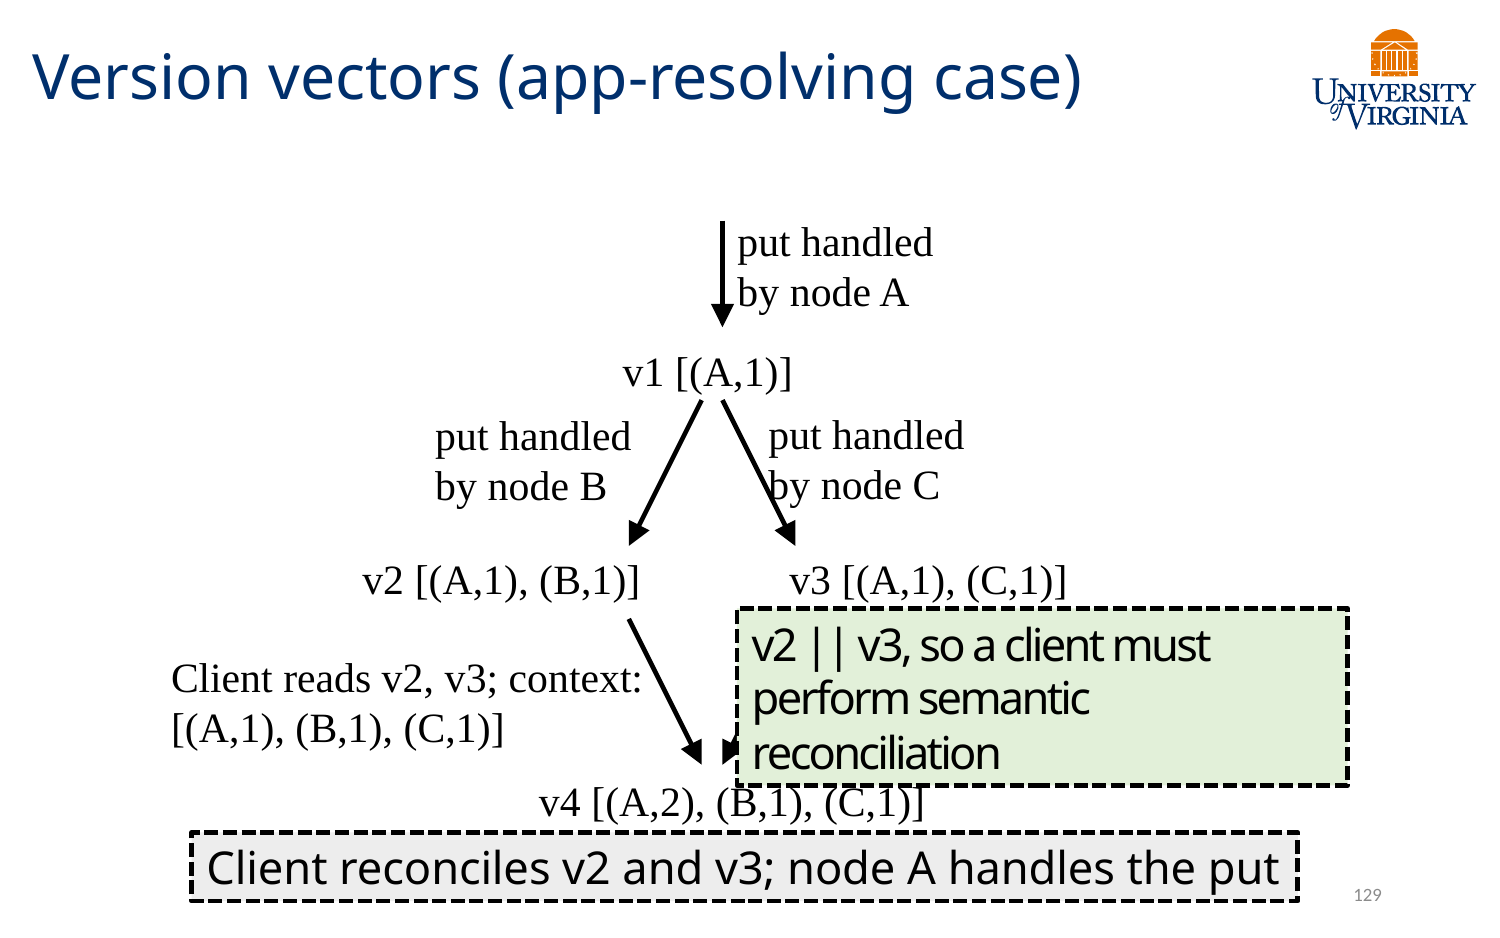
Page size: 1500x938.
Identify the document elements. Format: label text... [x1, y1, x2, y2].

text_box v4 [(A,2), (B,1), (C,1)] [524, 766, 941, 832]
text_box Client reconciles v2 and v3; node A handles the put [191, 832, 1298, 902]
text_box v1 [(A,1)] [607, 337, 827, 402]
title Version vectors (app-resolving case) [17, 14, 1297, 145]
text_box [156, 618, 796, 765]
text_box v2 || v3, so a client must perform semantic reconciliation [736, 608, 1348, 786]
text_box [722, 400, 1088, 612]
text_box put handled by node A [722, 207, 984, 322]
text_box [347, 400, 702, 612]
slide_number 129 [1059, 868, 1397, 919]
